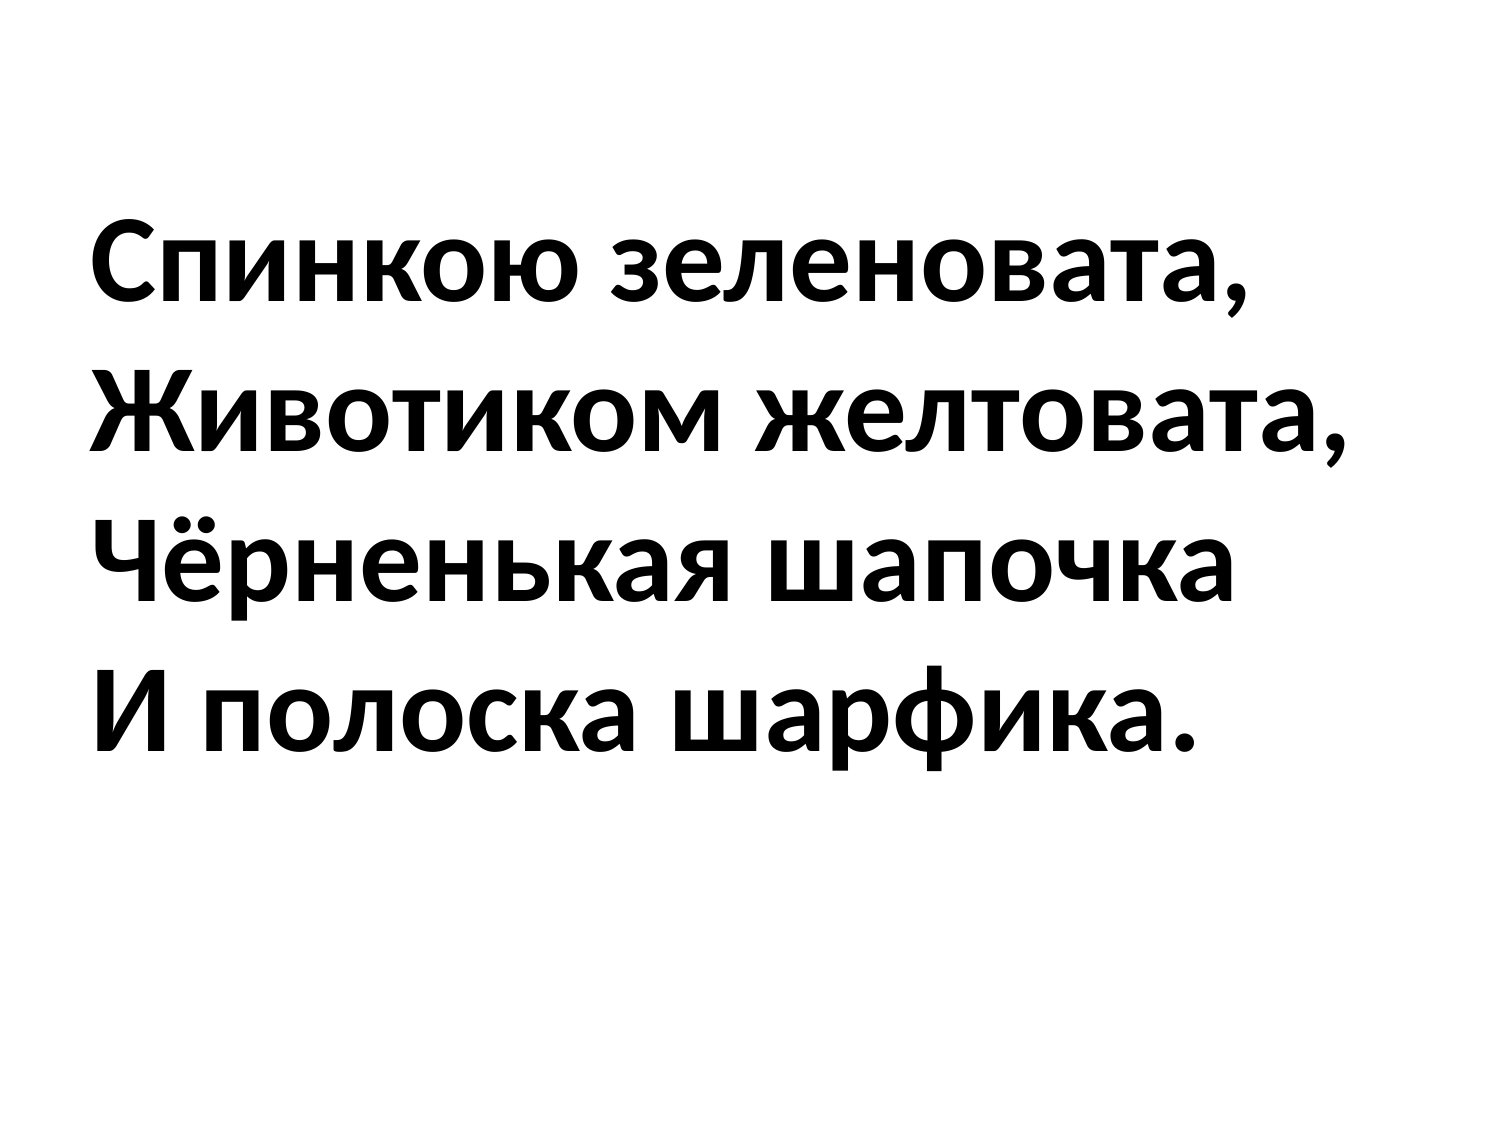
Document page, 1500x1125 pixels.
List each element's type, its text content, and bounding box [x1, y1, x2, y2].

title Спинкою зеленовата, Животиком желтовата, Чёрненькая шапочка И полоска шарфика. [75, 45, 1425, 1059]
